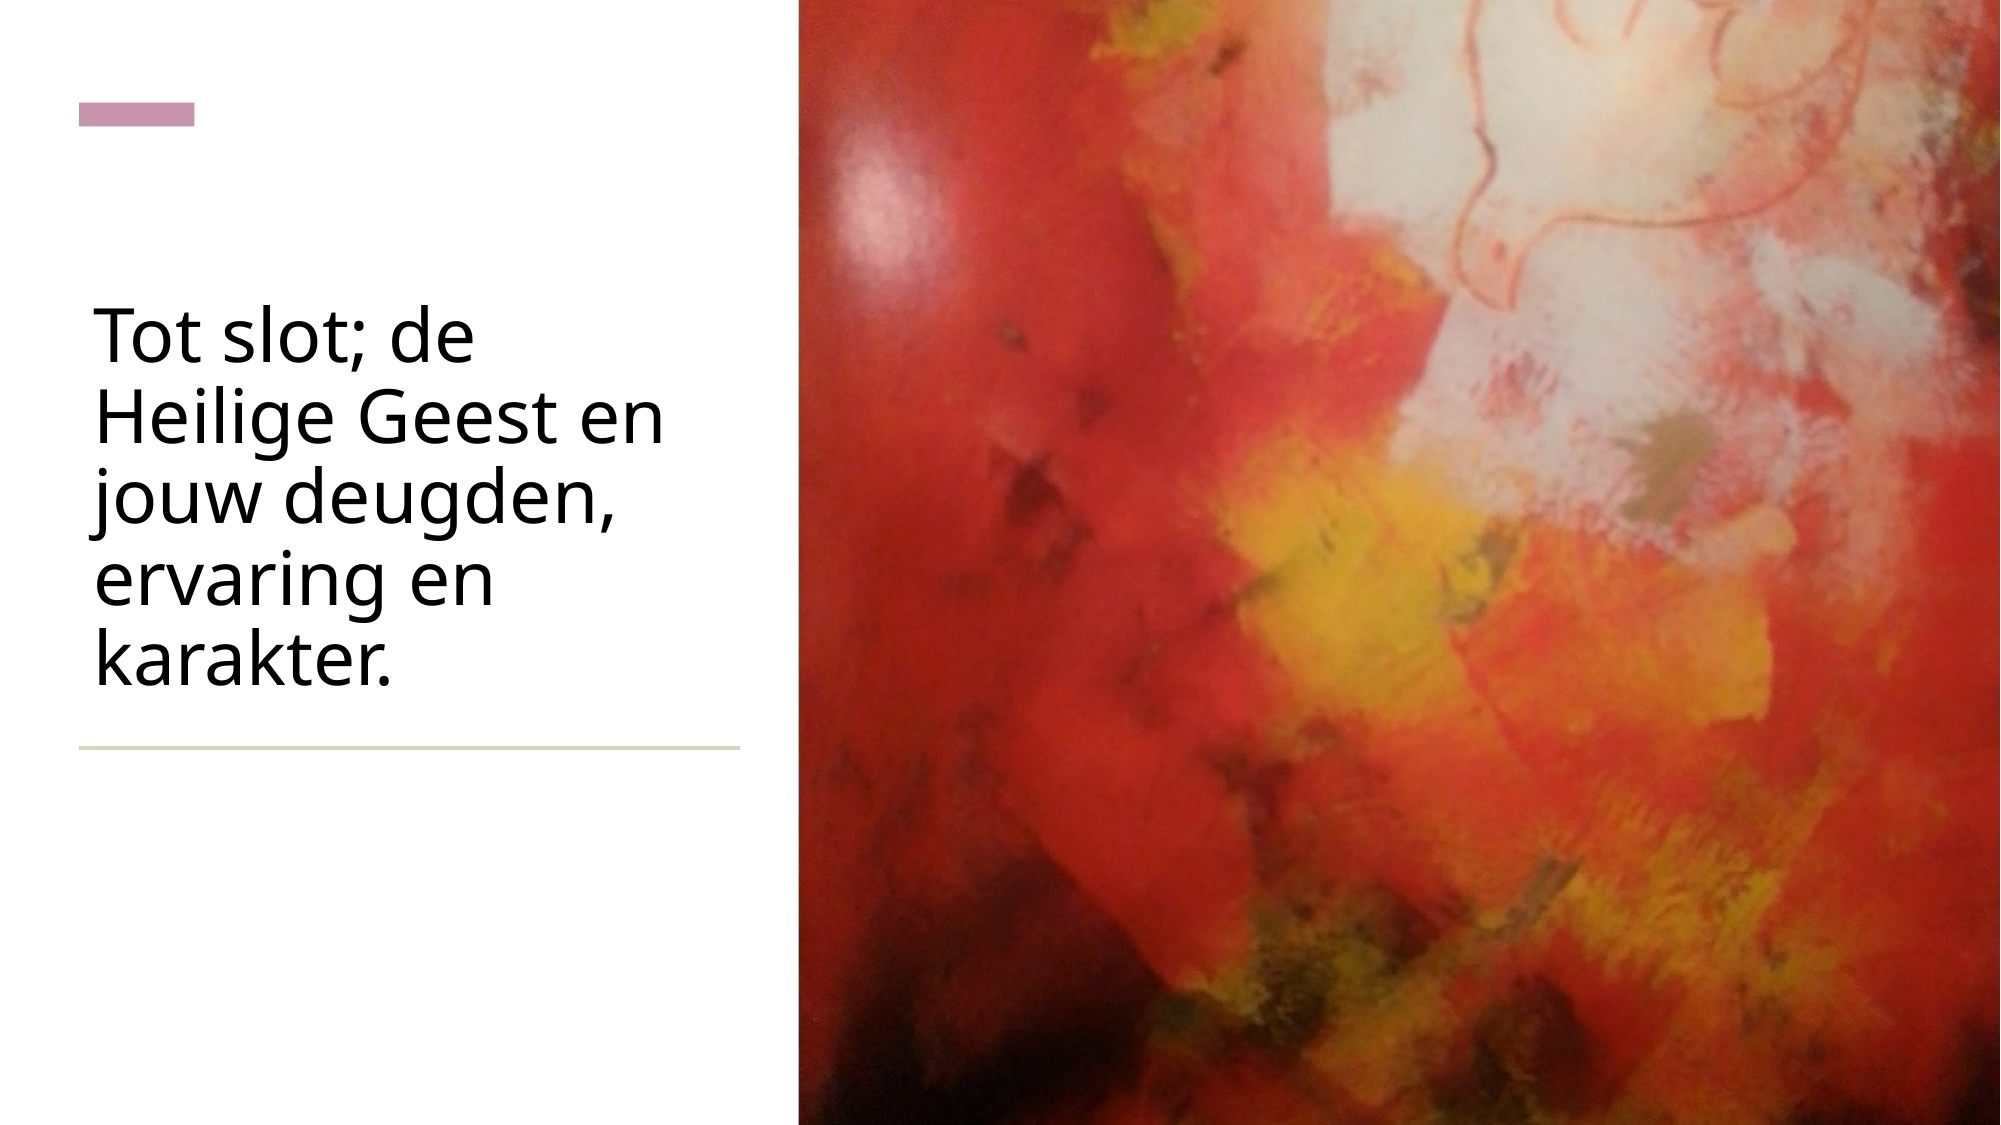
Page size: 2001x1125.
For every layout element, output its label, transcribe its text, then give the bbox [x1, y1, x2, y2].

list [798, 0, 2000, 1125]
text_box [78, 102, 195, 128]
text_box [78, 745, 740, 750]
text_box [0, 0, 798, 1125]
title Tot slot; de Heilige Geest en jouw deugden, ervaring en karakter. [78, 184, 739, 710]
